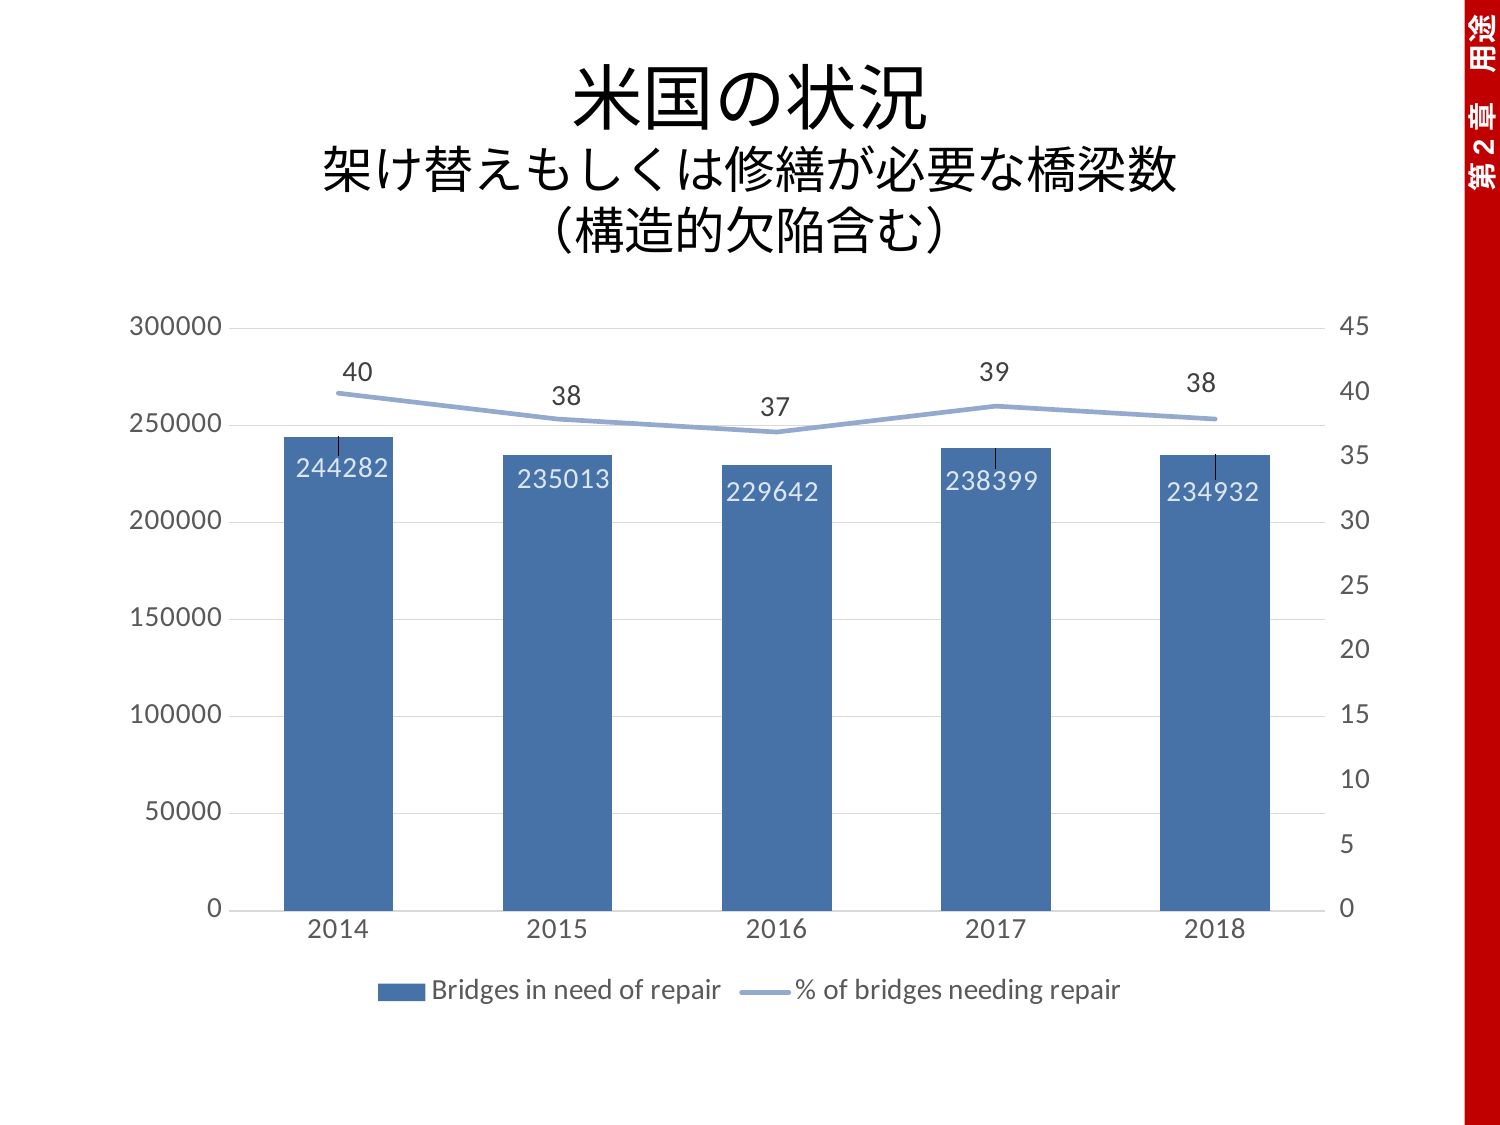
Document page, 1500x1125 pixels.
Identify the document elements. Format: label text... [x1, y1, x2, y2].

chart [102, 299, 1398, 1014]
title 米国の状況 架け替えもしくは修繕が必要な橋梁数 （構造的欠陥含む） [75, 45, 1425, 268]
